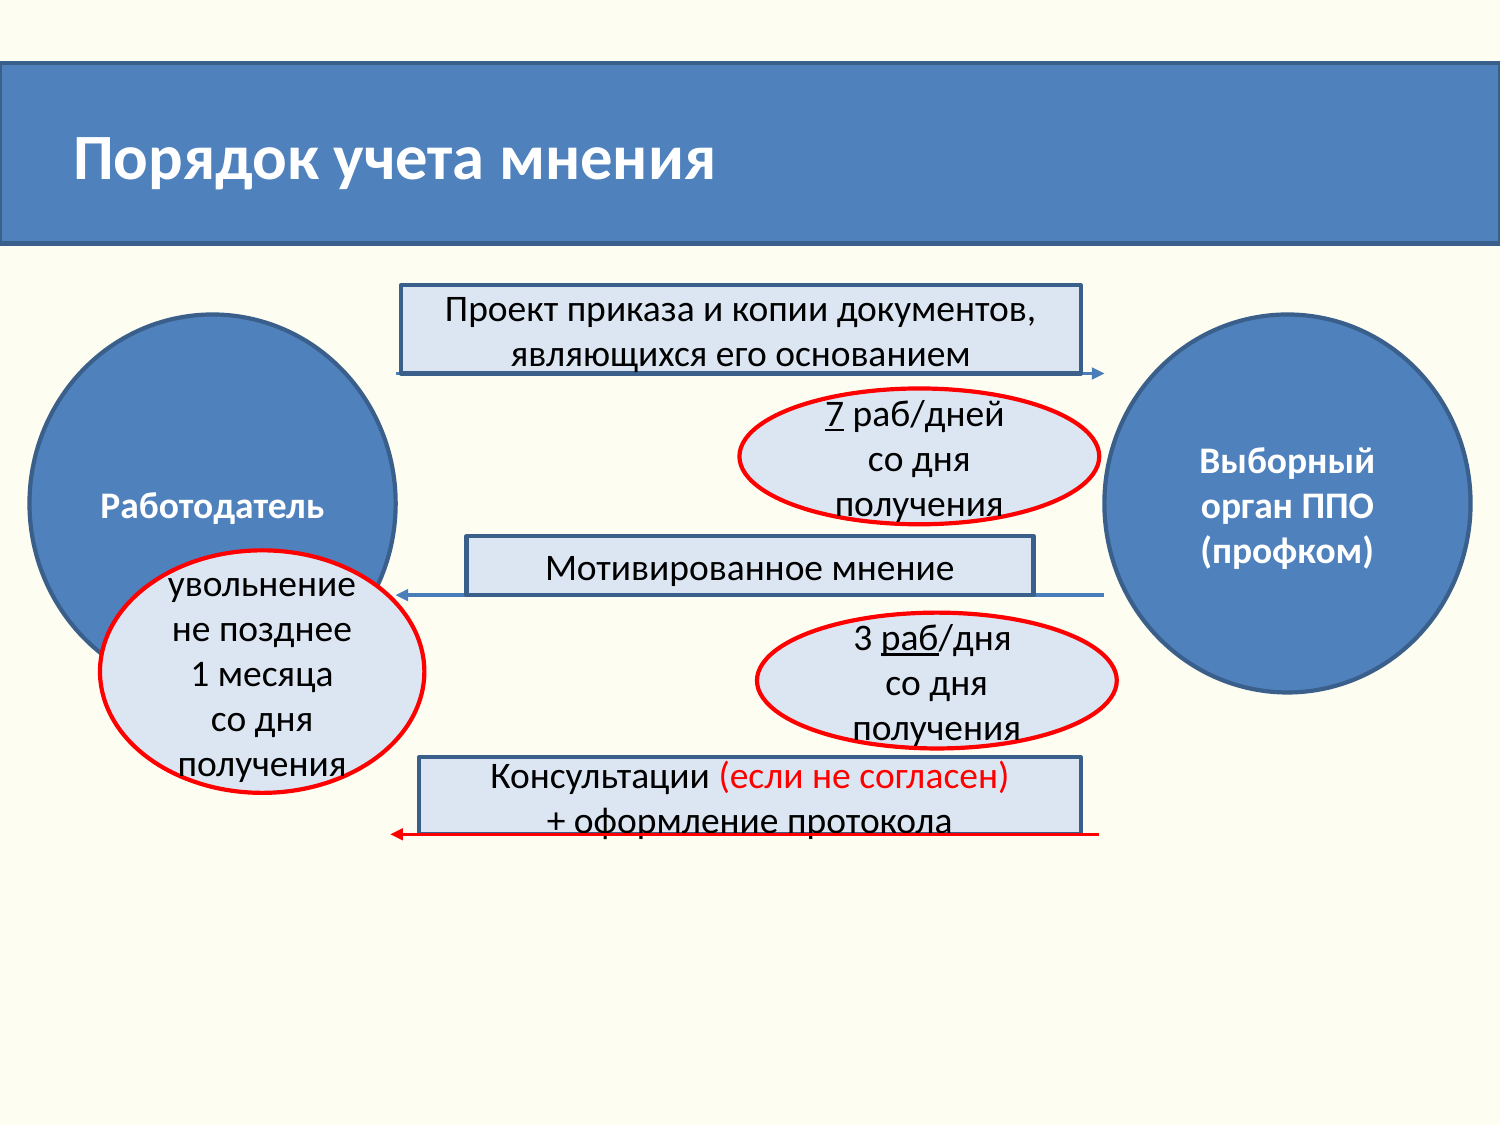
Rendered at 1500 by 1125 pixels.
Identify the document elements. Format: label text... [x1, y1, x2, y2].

text_box увольнение не позднее 1 месяца со дня получения [97, 548, 427, 795]
text_box 3 раб/дня со дня получения [754, 610, 1119, 751]
text_box Проект приказа и копии документов, являющихся его основанием [399, 283, 1083, 372]
text_box Работодатель [27, 312, 398, 655]
text_box Порядок учета мнения [0, 61, 1500, 246]
text_box Консультации (если не согласен) + оформление протокола [417, 755, 1083, 833]
text_box Мотивированное мнение [464, 534, 1036, 594]
text_box Выборный орган ППО (профком) [1102, 312, 1473, 695]
text_box 7 раб/дней со дня получения [737, 386, 1102, 527]
